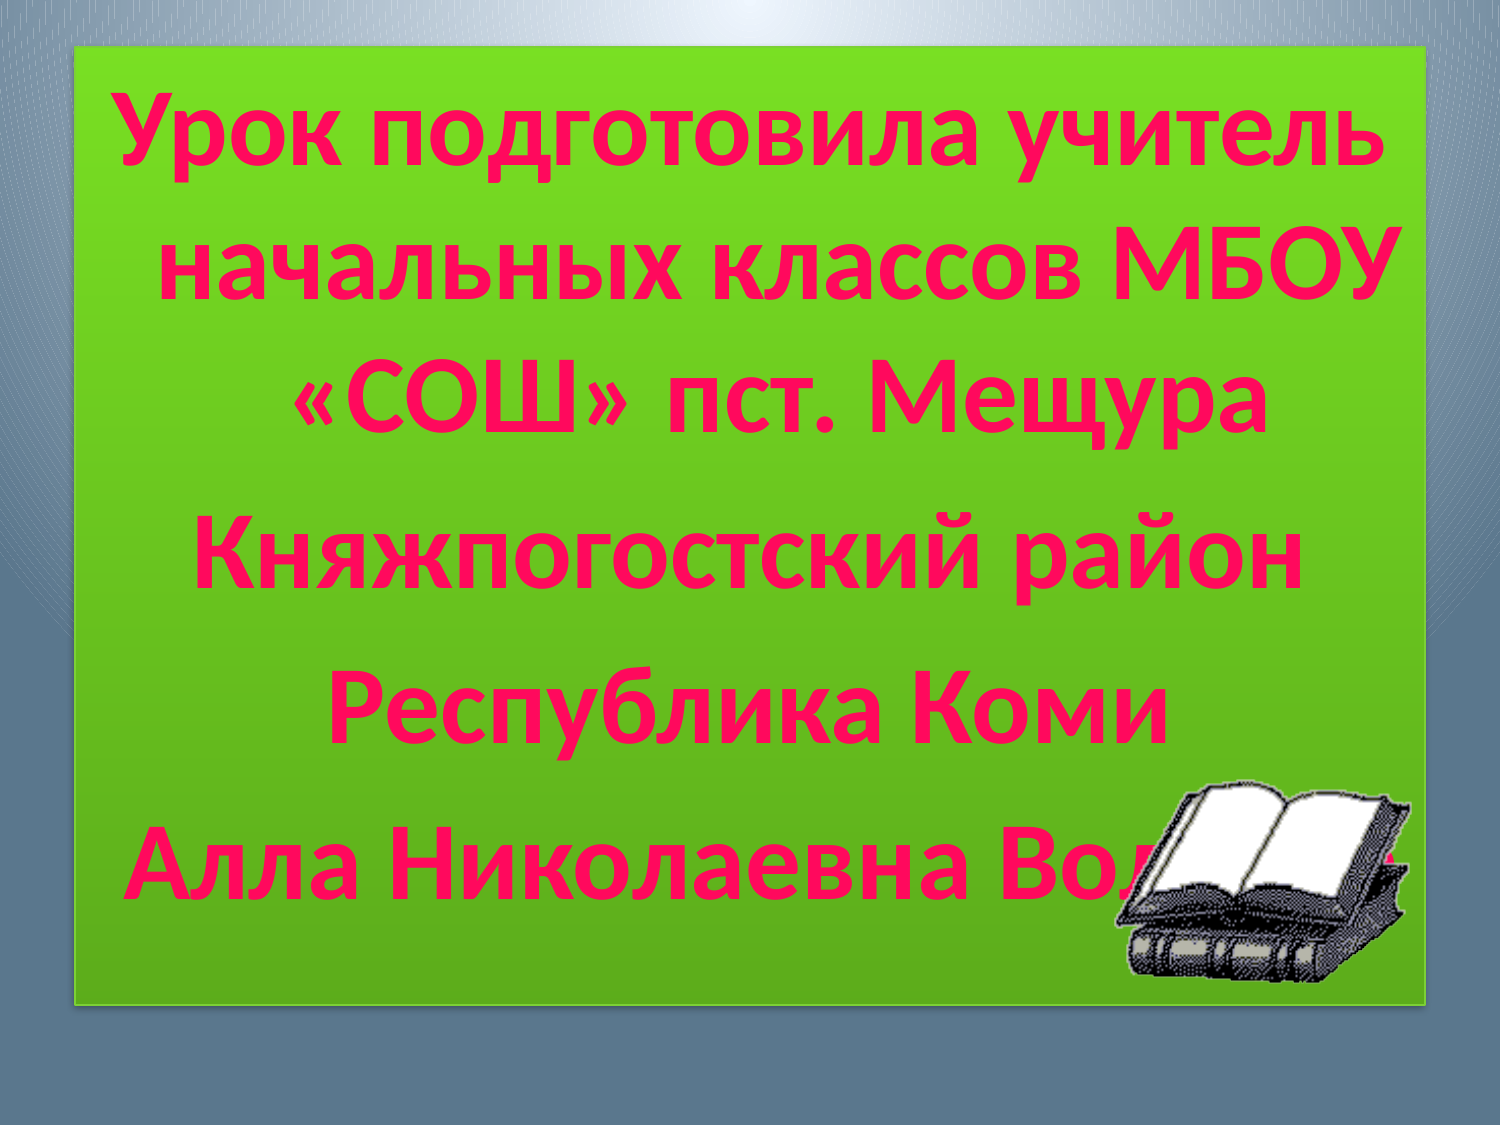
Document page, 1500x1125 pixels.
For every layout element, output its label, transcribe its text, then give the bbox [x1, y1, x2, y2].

list Урок подготовила учитель начальных классов МБОУ «СОШ» пст. Мещура Княжпогостский район Республика Коми Алла Николаевна Волкова [74, 46, 1426, 1006]
picture [1113, 702, 1419, 1008]
